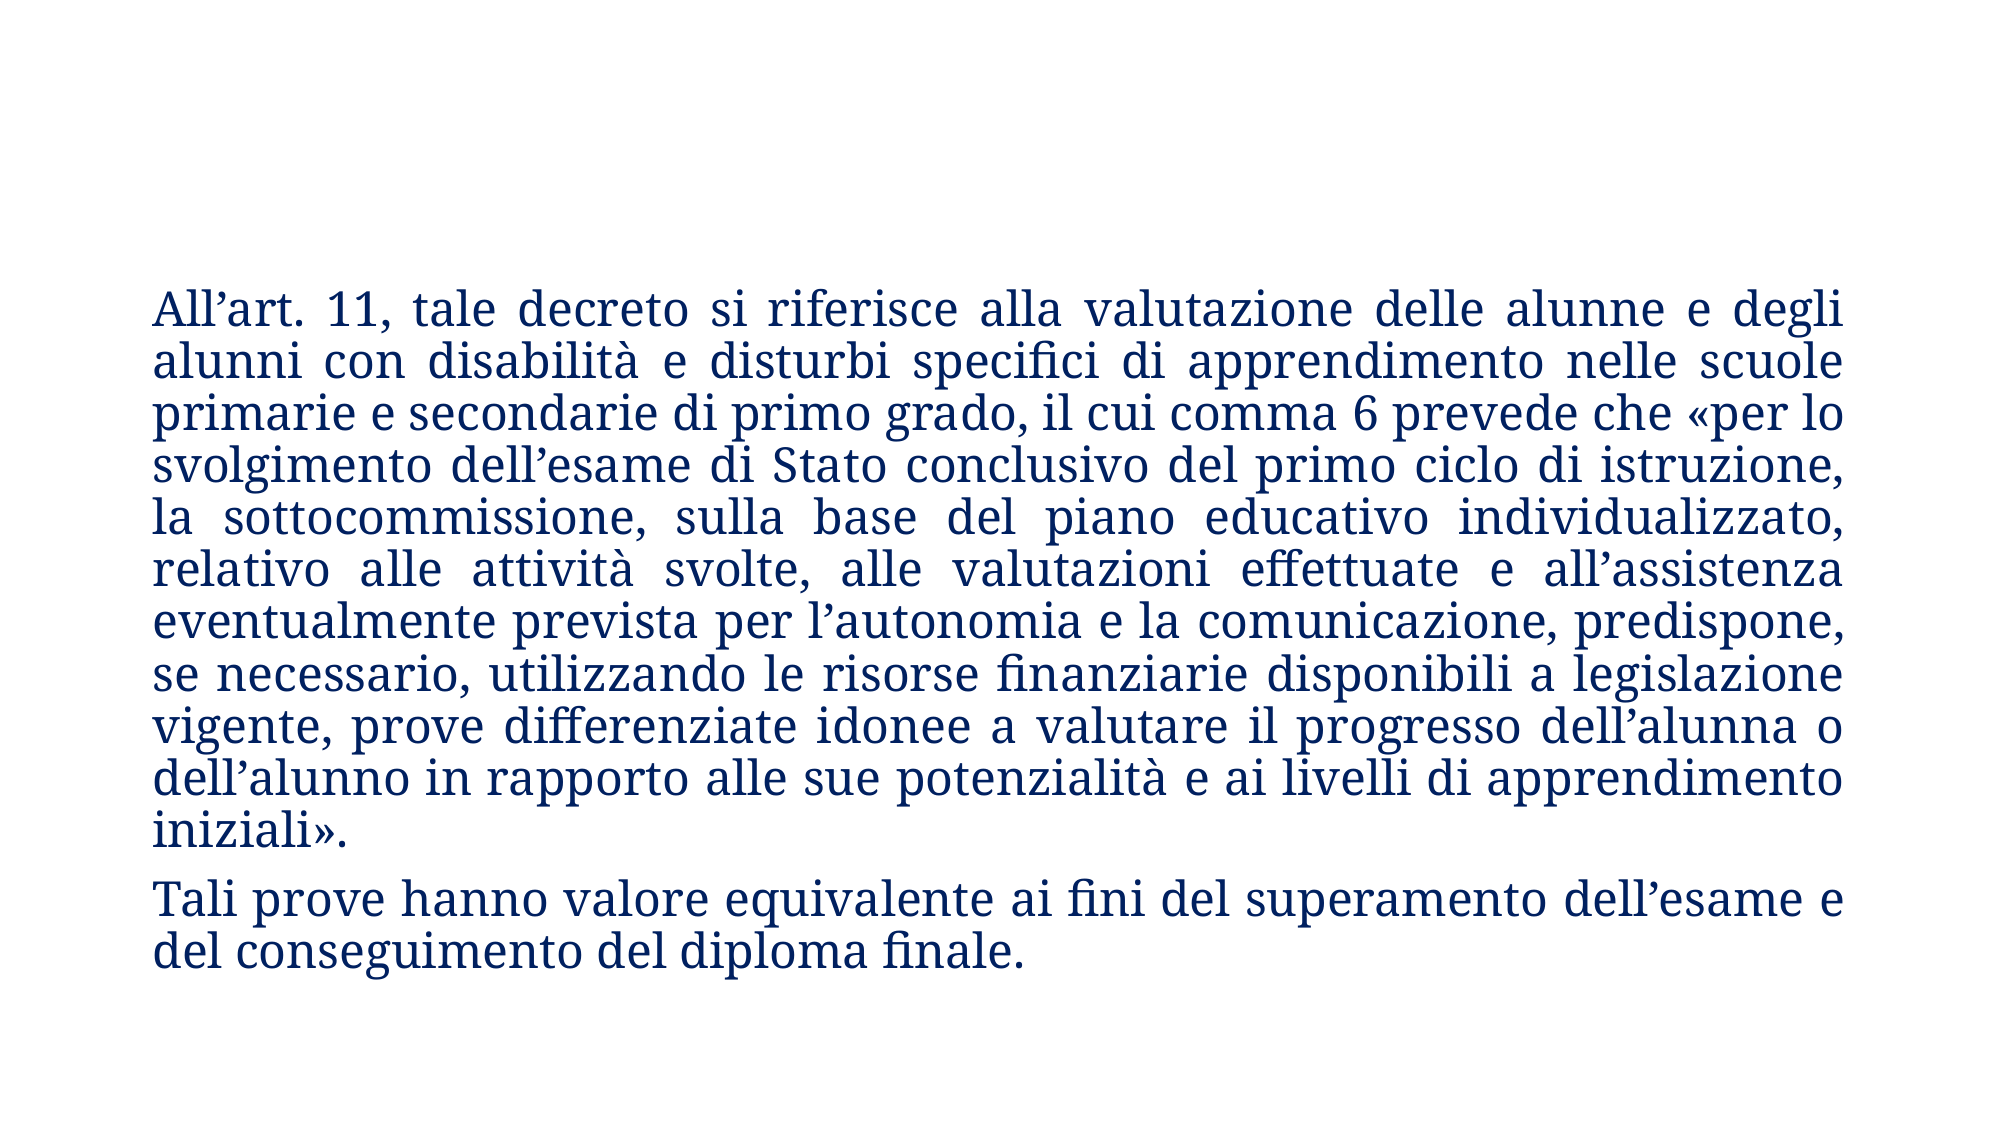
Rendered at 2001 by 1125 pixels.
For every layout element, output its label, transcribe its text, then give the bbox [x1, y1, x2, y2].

list All’art. 11, tale decreto si riferisce alla valutazione delle alunne e degli alunni con disabilità e disturbi specifici di apprendimento nelle scuole primarie e secondarie di primo grado, il cui comma 6 prevede che «per lo svolgimento dell’esame di Stato conclusivo del primo ciclo di istruzione, la sottocommissione, sulla base del piano educativo individualizzato, relativo alle attività svolte, alle valutazioni effettuate e all’assistenza eventualmente prevista per l’autonomia e la comunicazione, predispone, se necessario, utilizzando le risorse finanziarie disponibili a legislazione vigente, prove differenziate idonee a valutare il progresso dell’alunna o dell’alunno in rapporto alle sue potenzialità e ai livelli di apprendimento iniziali». Tali prove hanno valore equivalente ai fini del superamento dell’esame e del conseguimento del diploma finale. [137, 277, 1863, 992]
